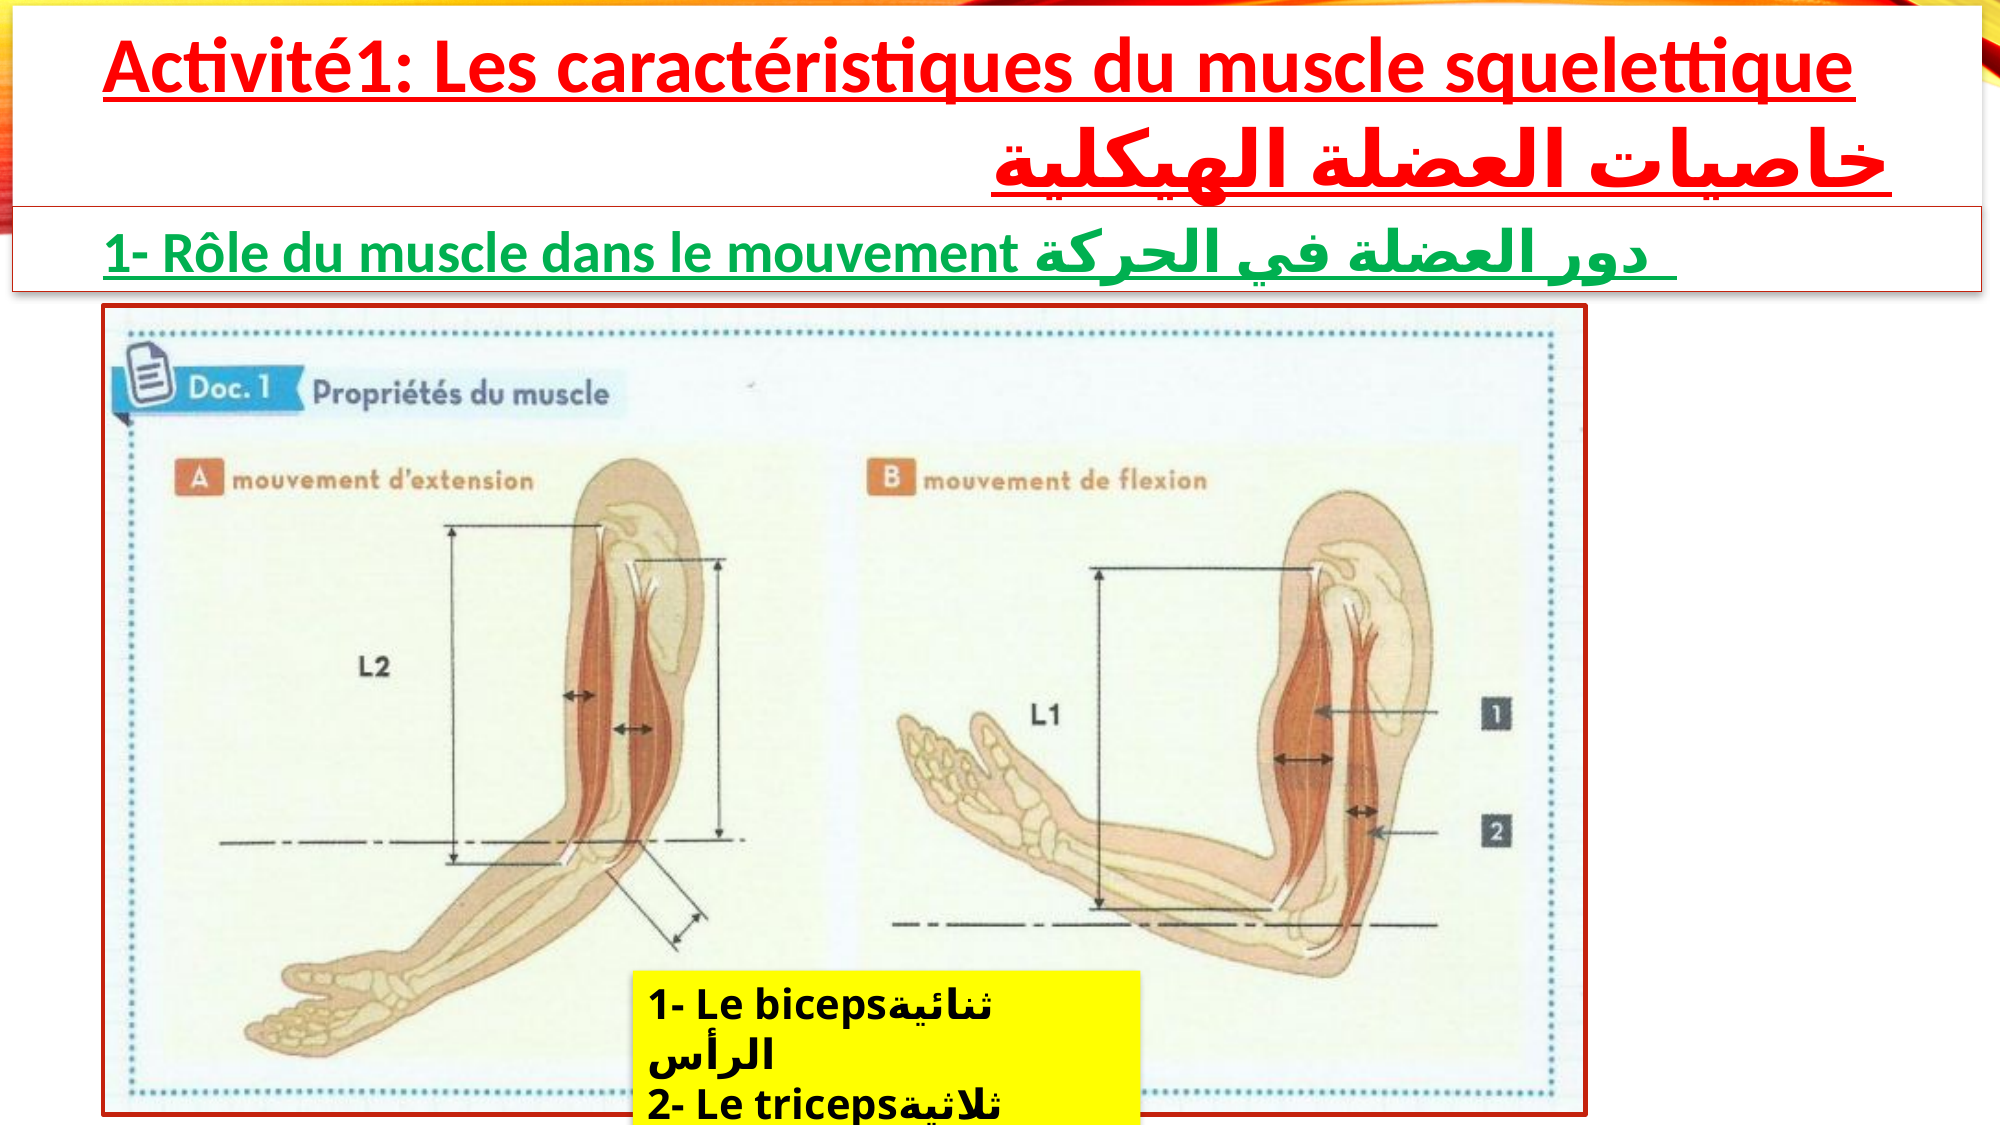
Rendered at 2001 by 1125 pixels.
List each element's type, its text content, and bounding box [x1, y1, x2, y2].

text_box 1- Rôle du muscle dans le mouvement دور العضلة في الحركة [12, 206, 1982, 292]
text_box Activité1: Les caractéristiques du muscle squelettique خاصيات العضلة الهيكلية [12, 5, 1982, 206]
text_box 1- Le bicepsثنائية الرأس 2- Le tricepsثلاثية الرأس [632, 1113, 1141, 1125]
picture [0, 0, 2000, 237]
picture [104, 307, 1584, 1113]
